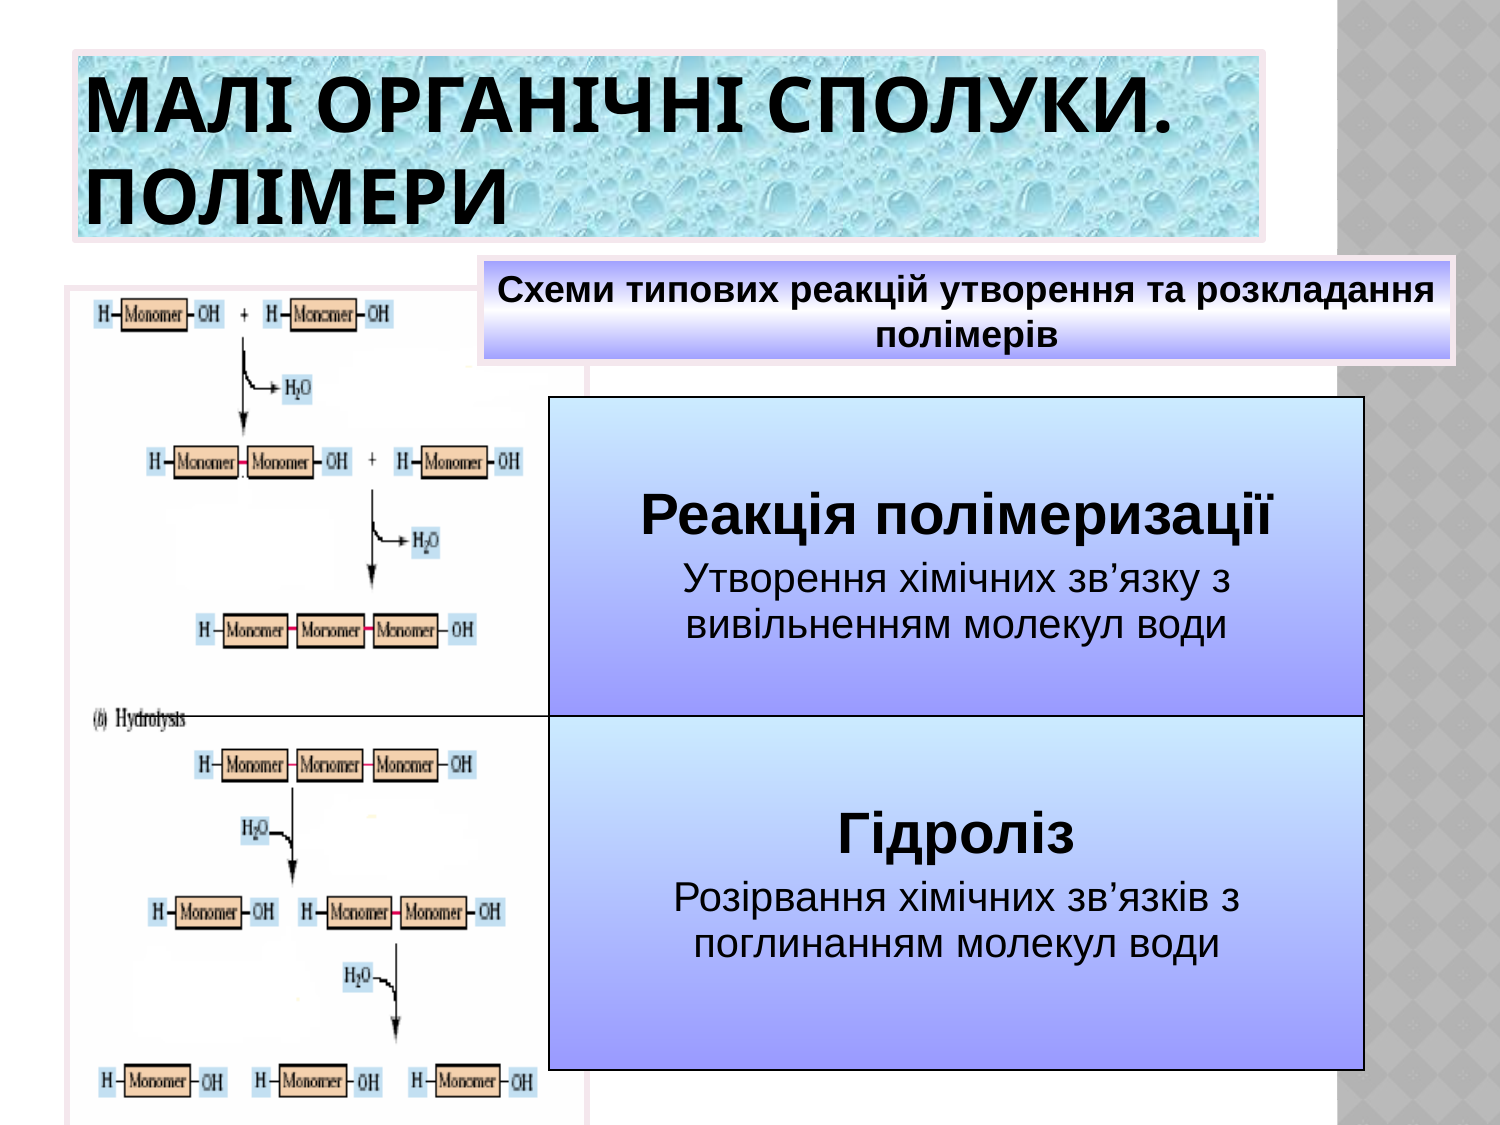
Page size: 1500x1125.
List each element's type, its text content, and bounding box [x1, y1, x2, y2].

picture [69, 290, 584, 1125]
table_cell Гідроліз Розірвання хімічних зв’язків з поглинанням молекул води [589, 717, 1363, 1069]
text_box Схеми типових реакцій утворення та розкладання полімерів [480, 257, 1453, 363]
title Малі органічні сполуки. Полімери [75, 52, 1263, 240]
table_header Реакція полімеризації Утворення хімічних зв’язку з вивільненням молекул води [589, 398, 1363, 715]
table_cell - [1337, 0, 1500, 1125]
